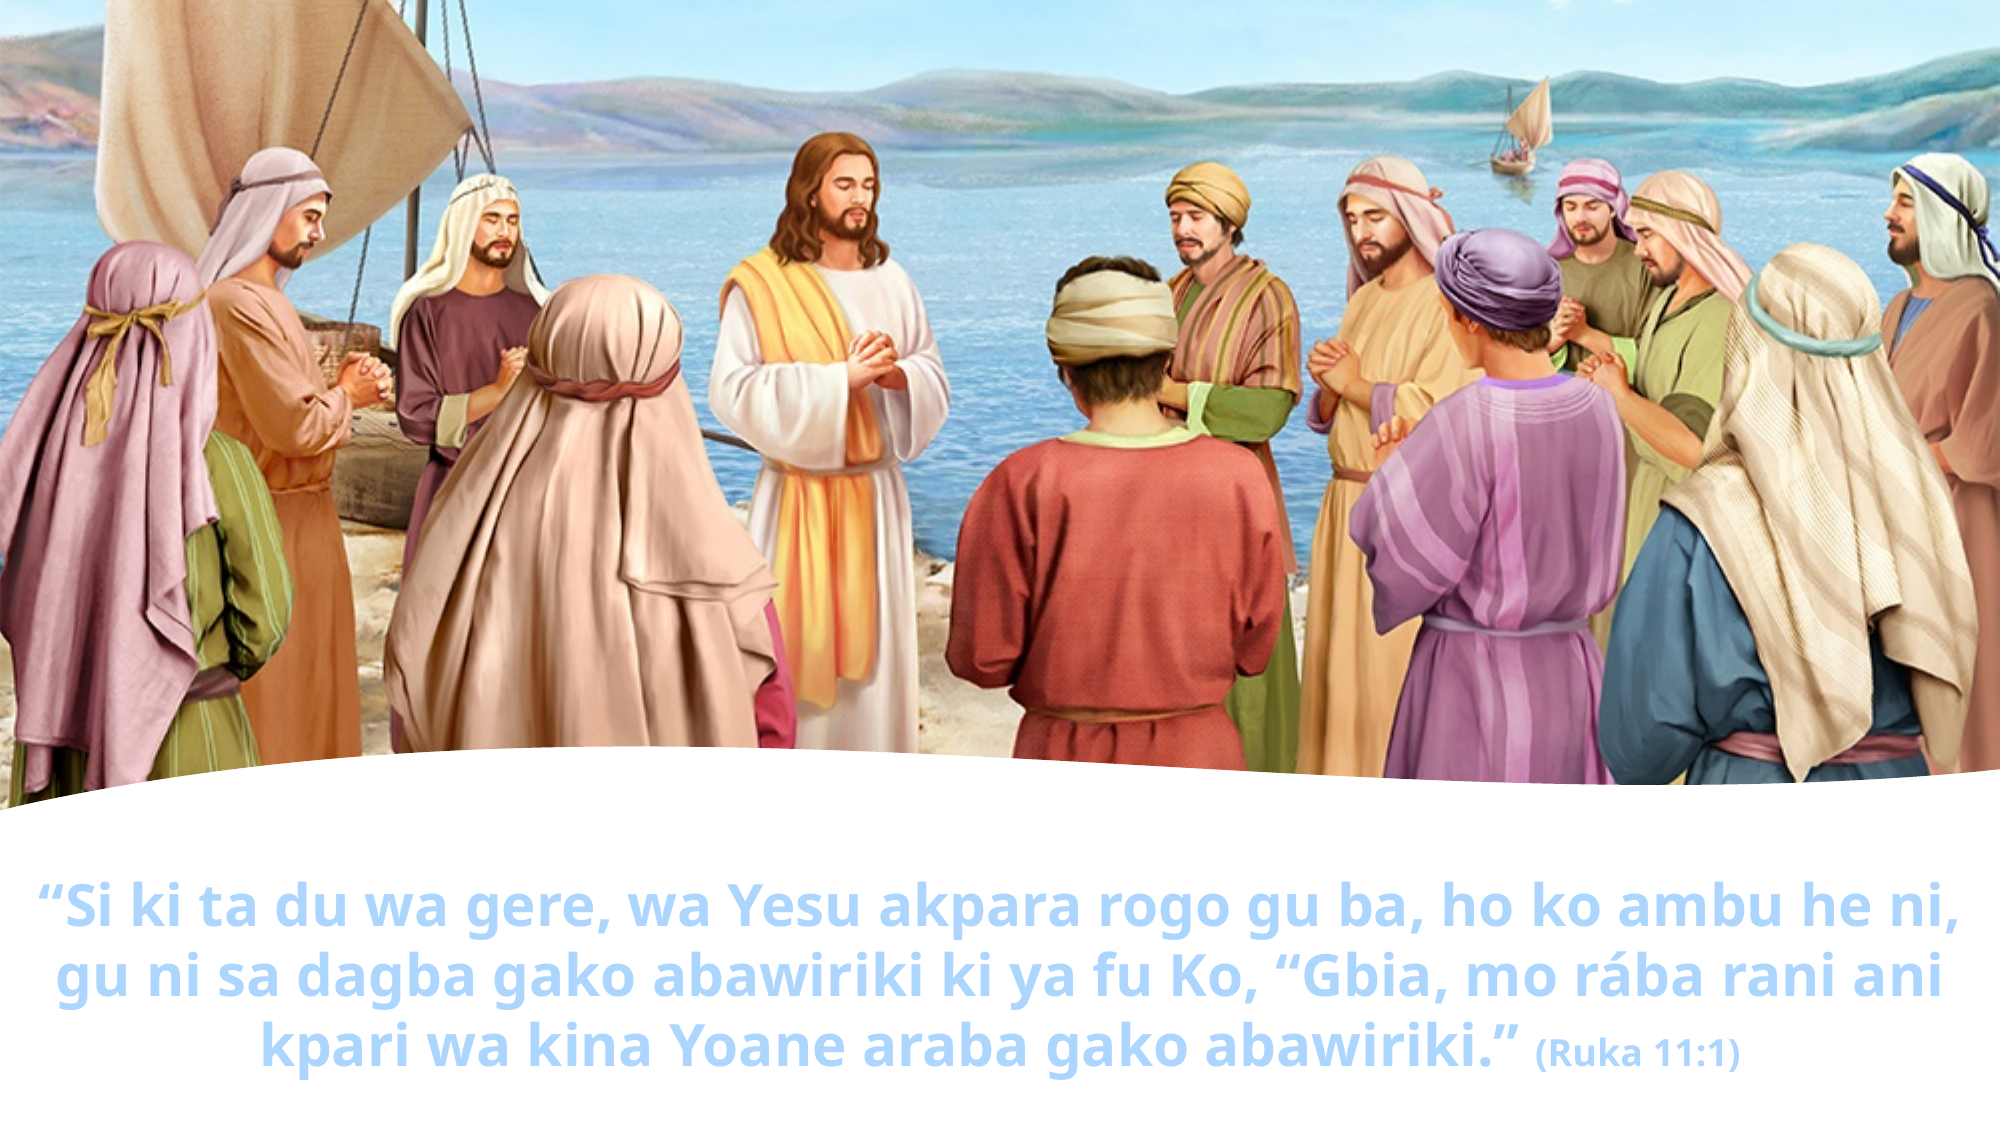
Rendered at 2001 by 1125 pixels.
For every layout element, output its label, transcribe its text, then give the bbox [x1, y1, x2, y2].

picture [0, 0, 2000, 811]
text_box “Si ki ta du wa gere, wa Yesu akpara rogo gu ba, ho ko ambu he ni, gu ni sa dagba gako abawiriki ki ya fu Ko, “Gbia, mo rába rani ani kpari wa kina Yoane araba gako abawiriki.” (Ruka 11:1) [0, 860, 2000, 1086]
